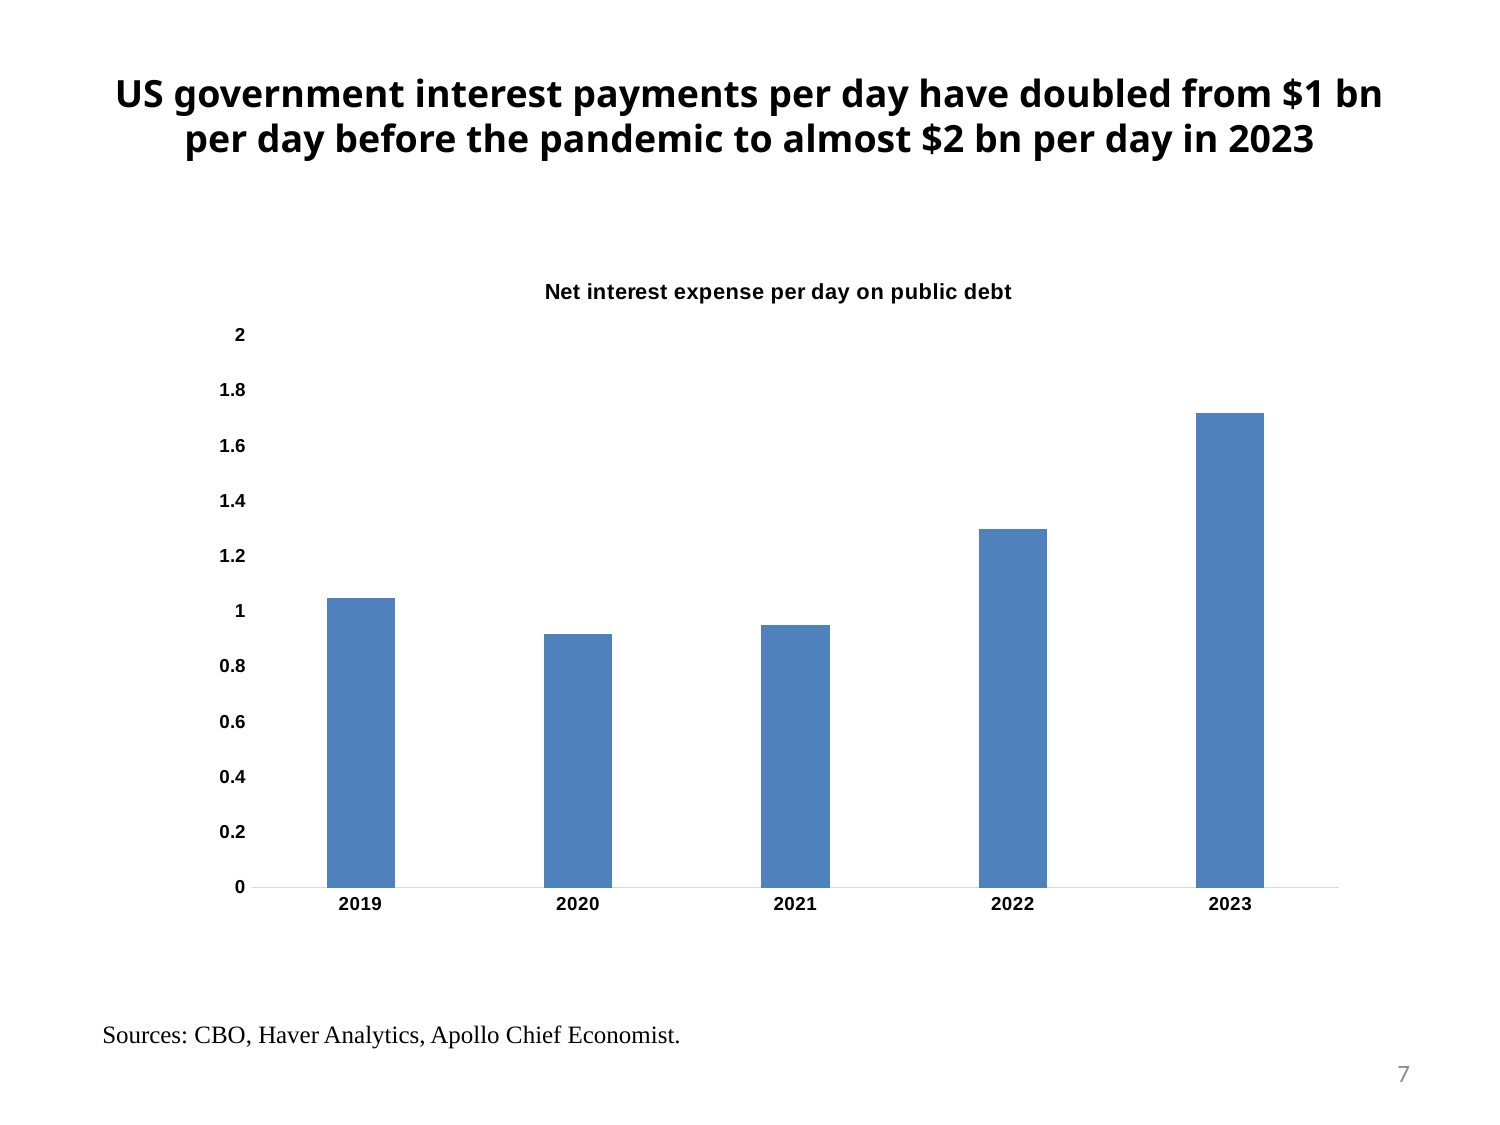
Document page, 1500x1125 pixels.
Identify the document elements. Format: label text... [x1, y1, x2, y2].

text_box Sources: CBO, Haver Analytics, Apollo Chief Economist. [87, 1010, 1363, 1056]
chart [195, 251, 1363, 930]
title US government interest payments per day have doubled from $1 bn per day before the pandemic to almost $2 bn per day in 2023 [75, 62, 1425, 150]
slide_number 7 [1074, 1042, 1425, 1103]
